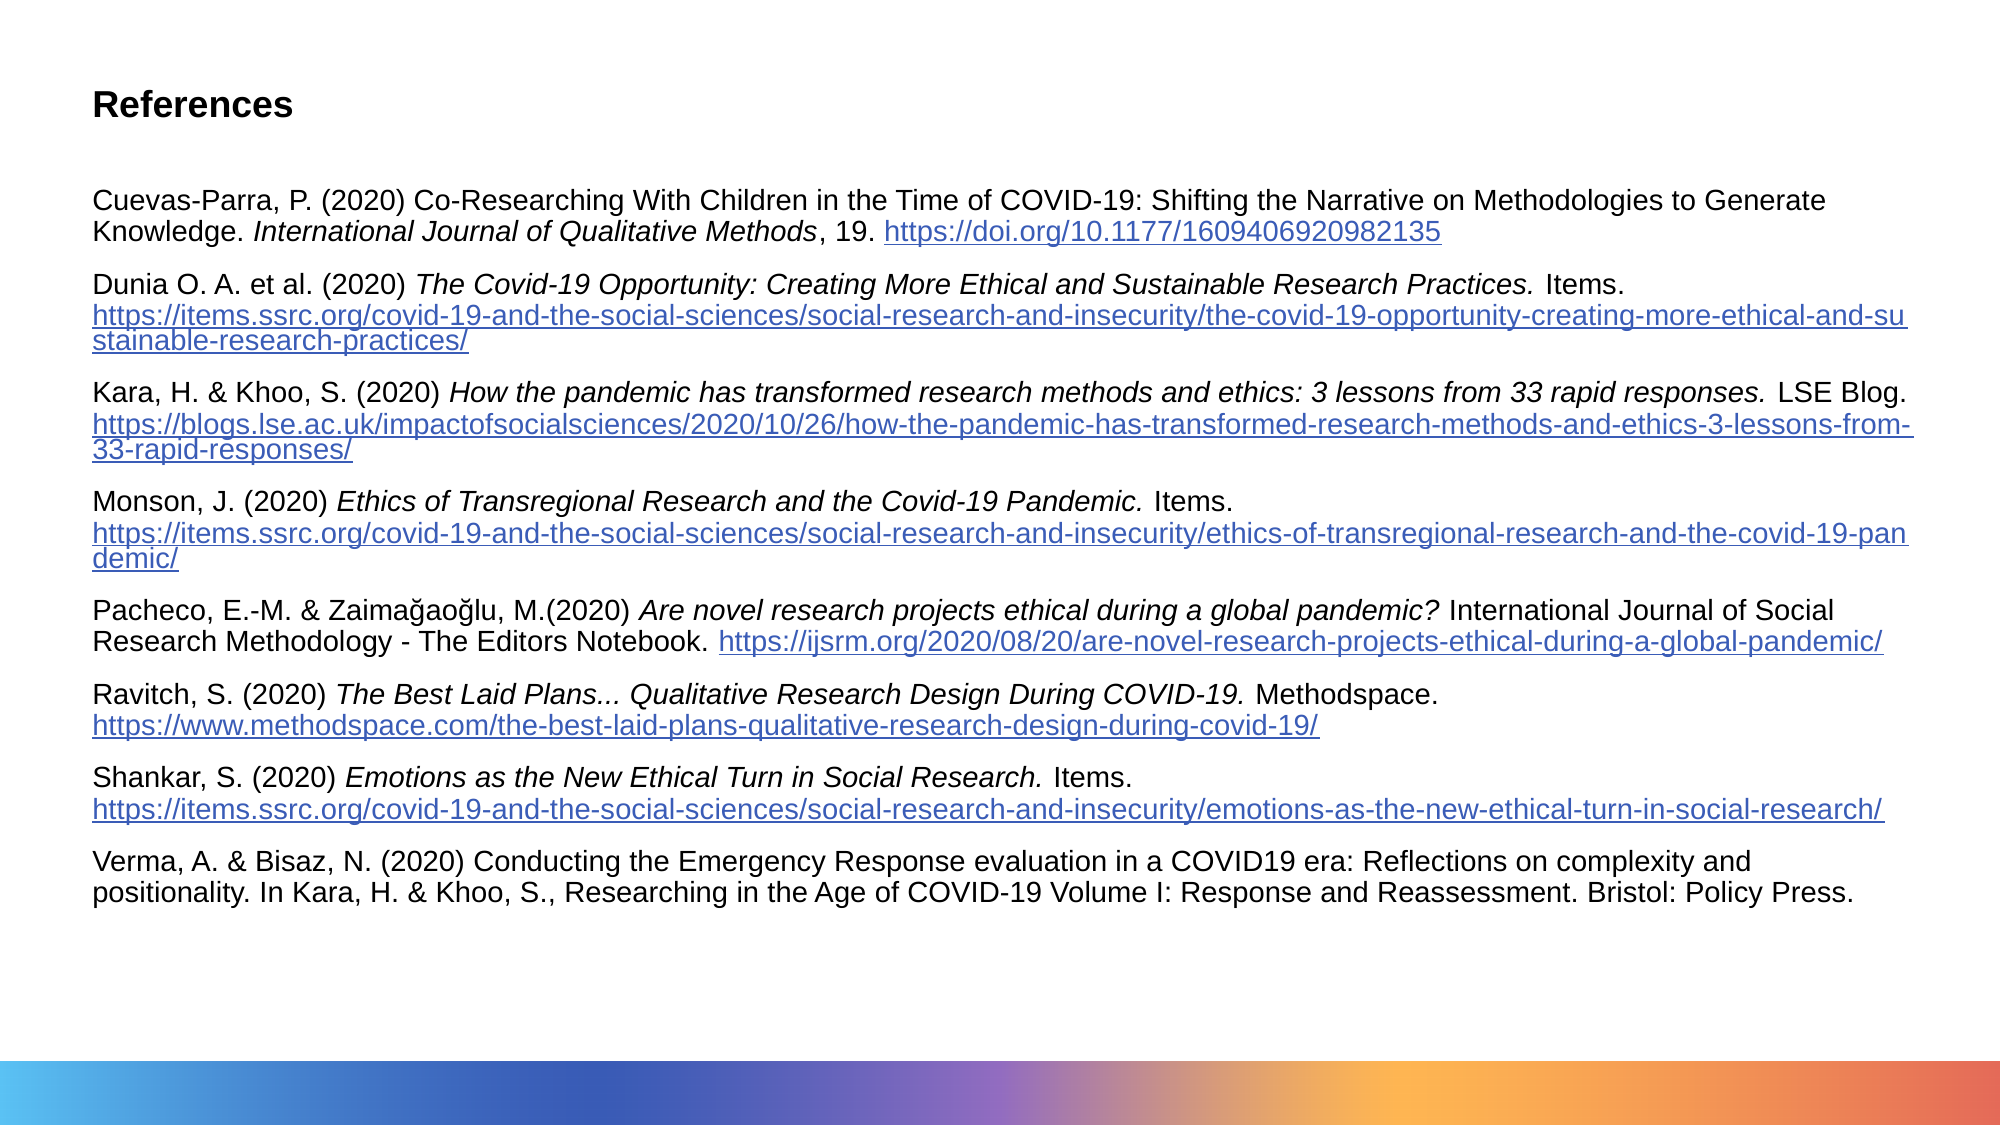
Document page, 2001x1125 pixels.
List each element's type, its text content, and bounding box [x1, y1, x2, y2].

list References Cuevas-Parra, P. (2020) Co-Researching With Children in the Time of COVID-19: Shifting the Narrative on Methodologies to Generate Knowledge. International Journal of Qualitative Methods, 19. https://doi.org/10.1177/1609406920982135 Dunia O. A. et al. (2020) The Covid-19 Opportunity: Creating More Ethical and Sustainable Research Practices. Items. https://items.ssrc.org/covid-19-and-the-social-sciences/social-research-and-insecurity/the-covid-19-opportunity-creating-more-ethical-and-sustainable-research-practices/ Kara, H. & Khoo, S. (2020) How the pandemic has transformed research methods and ethics: 3 lessons from 33 rapid responses. LSE Blog. https://blogs.lse.ac.uk/impactofsocialsciences/2020/10/26/how-the-pandemic-has-transformed-research-methods-and-ethics-3-lessons-from-33-rapid-responses/ Monson, J. (2020) Ethics of Transregional Research and the Covid-19 Pandemic. Items. https://items.ssrc.org/covid-19-and-the-social-sciences/social-research-and-insecurity/ethics-of-transregional-research-and-the-covid-19-pandemic/ Pacheco, E.-M. & Zaimağaoğlu, M.(2020) Are novel research projects ethical during a global pandemic? International Journal of Social Research Methodology - The Editors Notebook. https://ijsrm.org/2020/08/20/are-novel-research-projects-ethical-during-a-global-pandemic/ Ravitch, S. (2020) The Best Laid Plans... Qualitative Research Design During COVID-19. Methodspace. https://www.methodspace.com/the-best-laid-plans-qualitative-research-design-during-covid-19/ Shankar, S. (2020) Emotions as the New Ethical Turn in Social Research. Items. https://items.ssrc.org/covid-19-and-the-social-sciences/social-research-and-insecurity/emotions-as-the-new-ethical-turn-in-social-research/ Verma, A. & Bisaz, N. (2020) Conducting the Emergency Response evaluation in a COVID19 era: Reflections on complexity and positionality. In Kara, H. & Khoo, S., Researching in the Age of COVID-19 Volume I: Response and Reassessment. Bristol: Policy Press. [77, 77, 1933, 1047]
picture [0, 1061, 2000, 1125]
